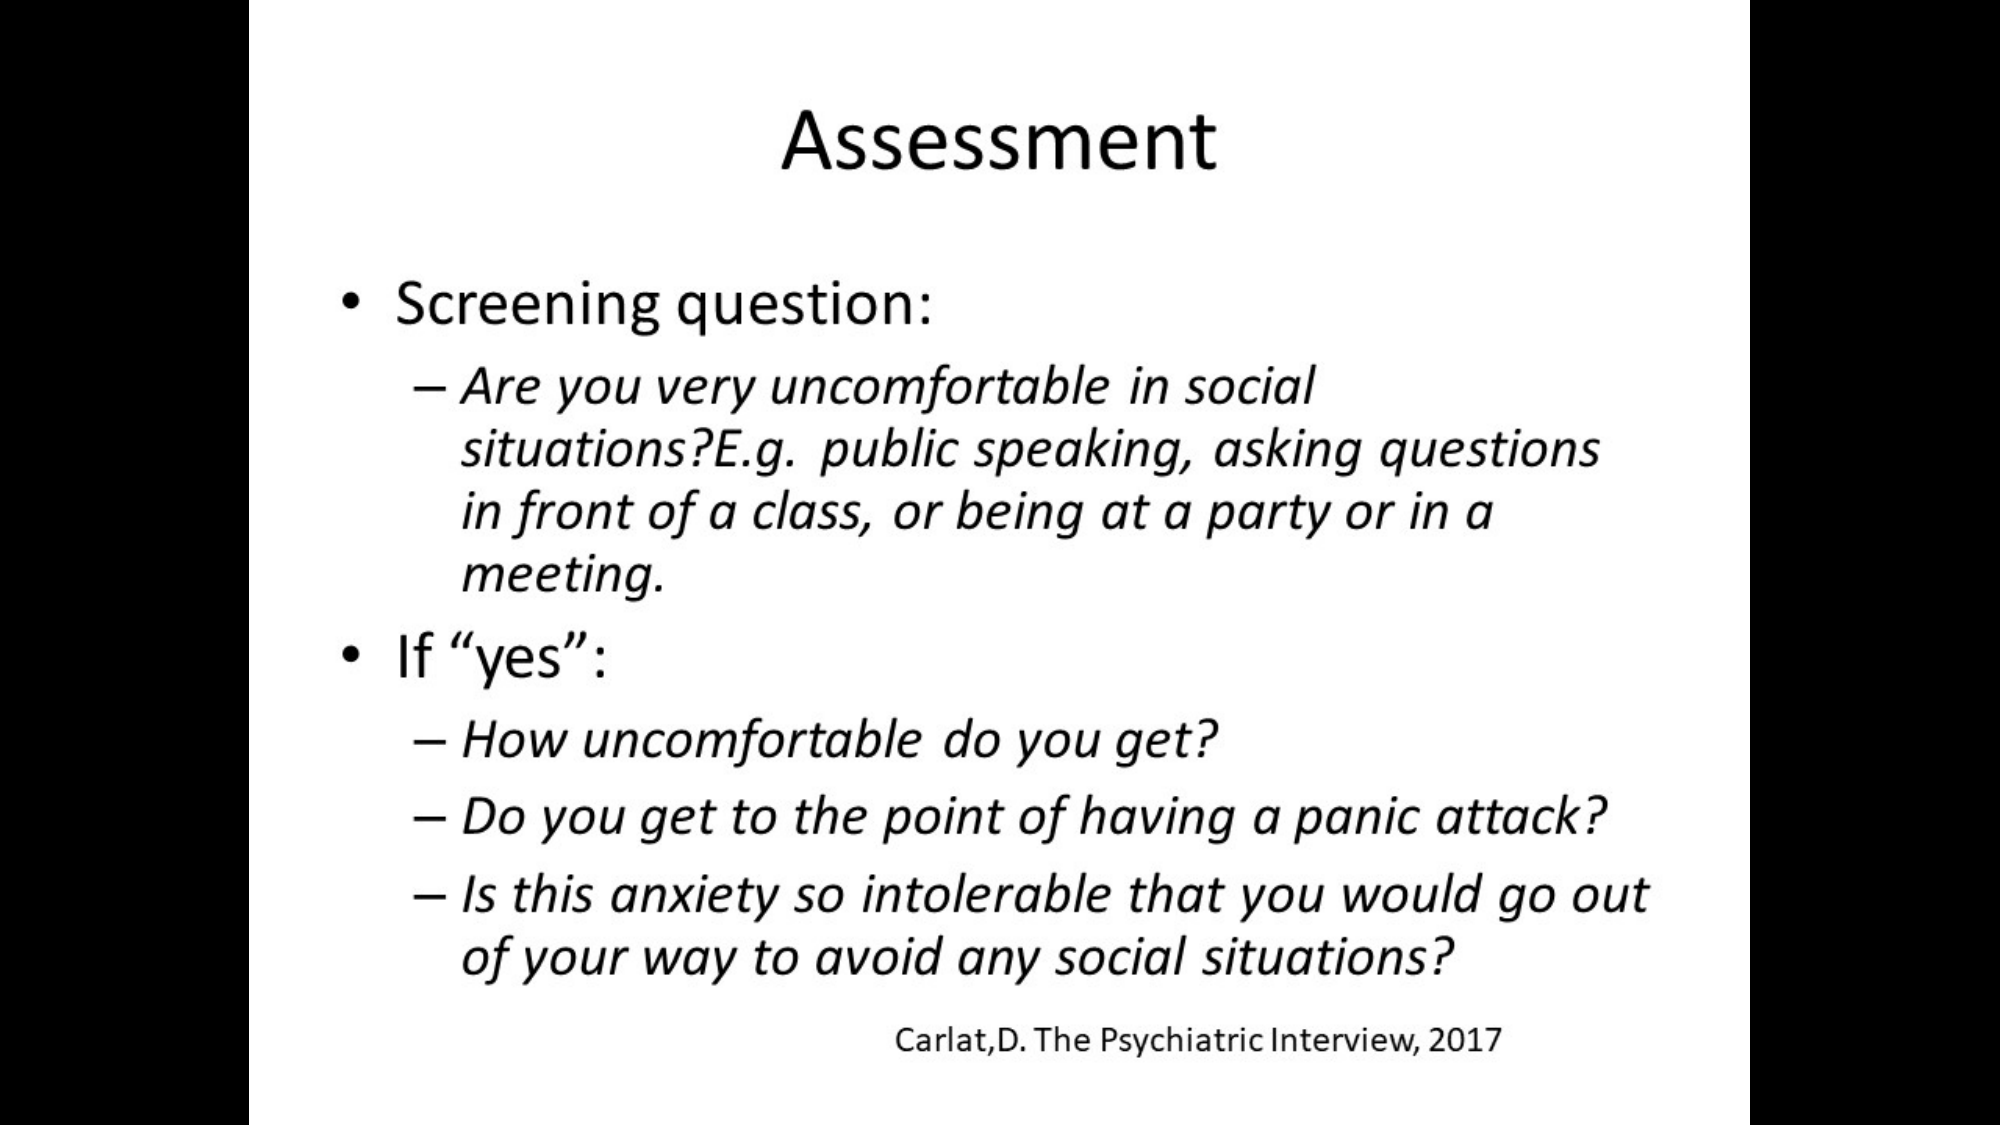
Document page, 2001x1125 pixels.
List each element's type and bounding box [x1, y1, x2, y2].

picture [249, 0, 1750, 1125]
